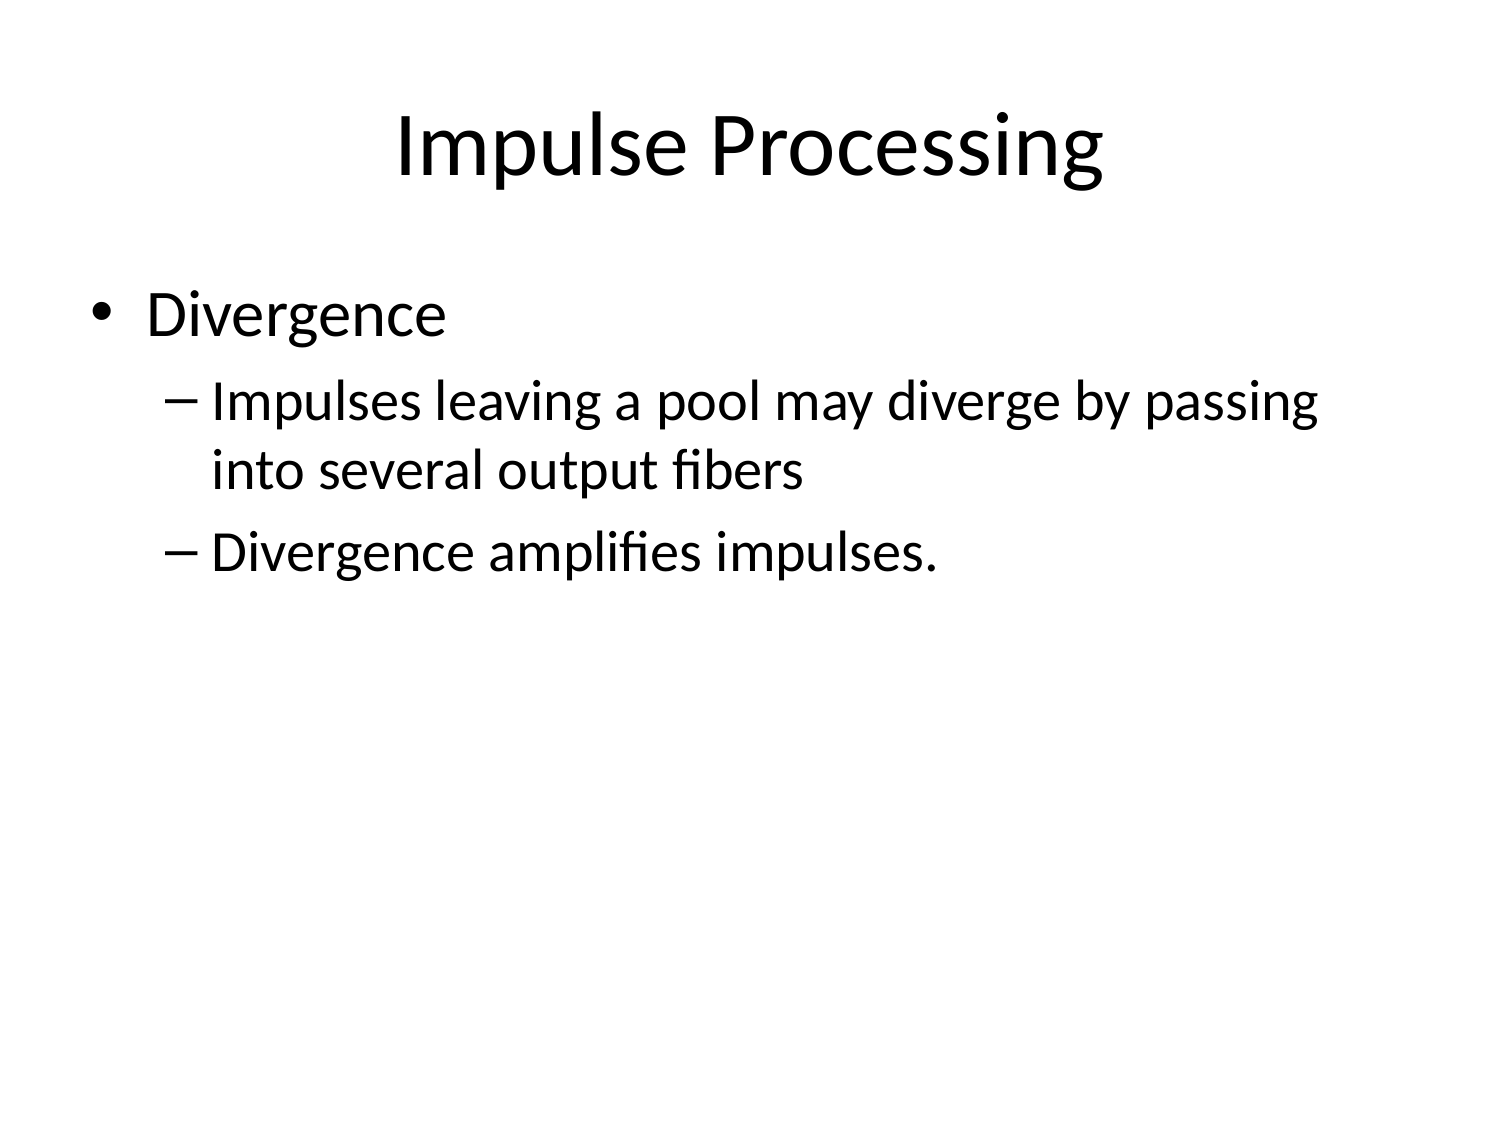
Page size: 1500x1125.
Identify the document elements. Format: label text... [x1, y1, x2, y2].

list Divergence Impulses leaving a pool may diverge by passing into several output fibers Divergence amplifies impulses. [75, 262, 1425, 1005]
title Impulse Processing [75, 45, 1425, 233]
